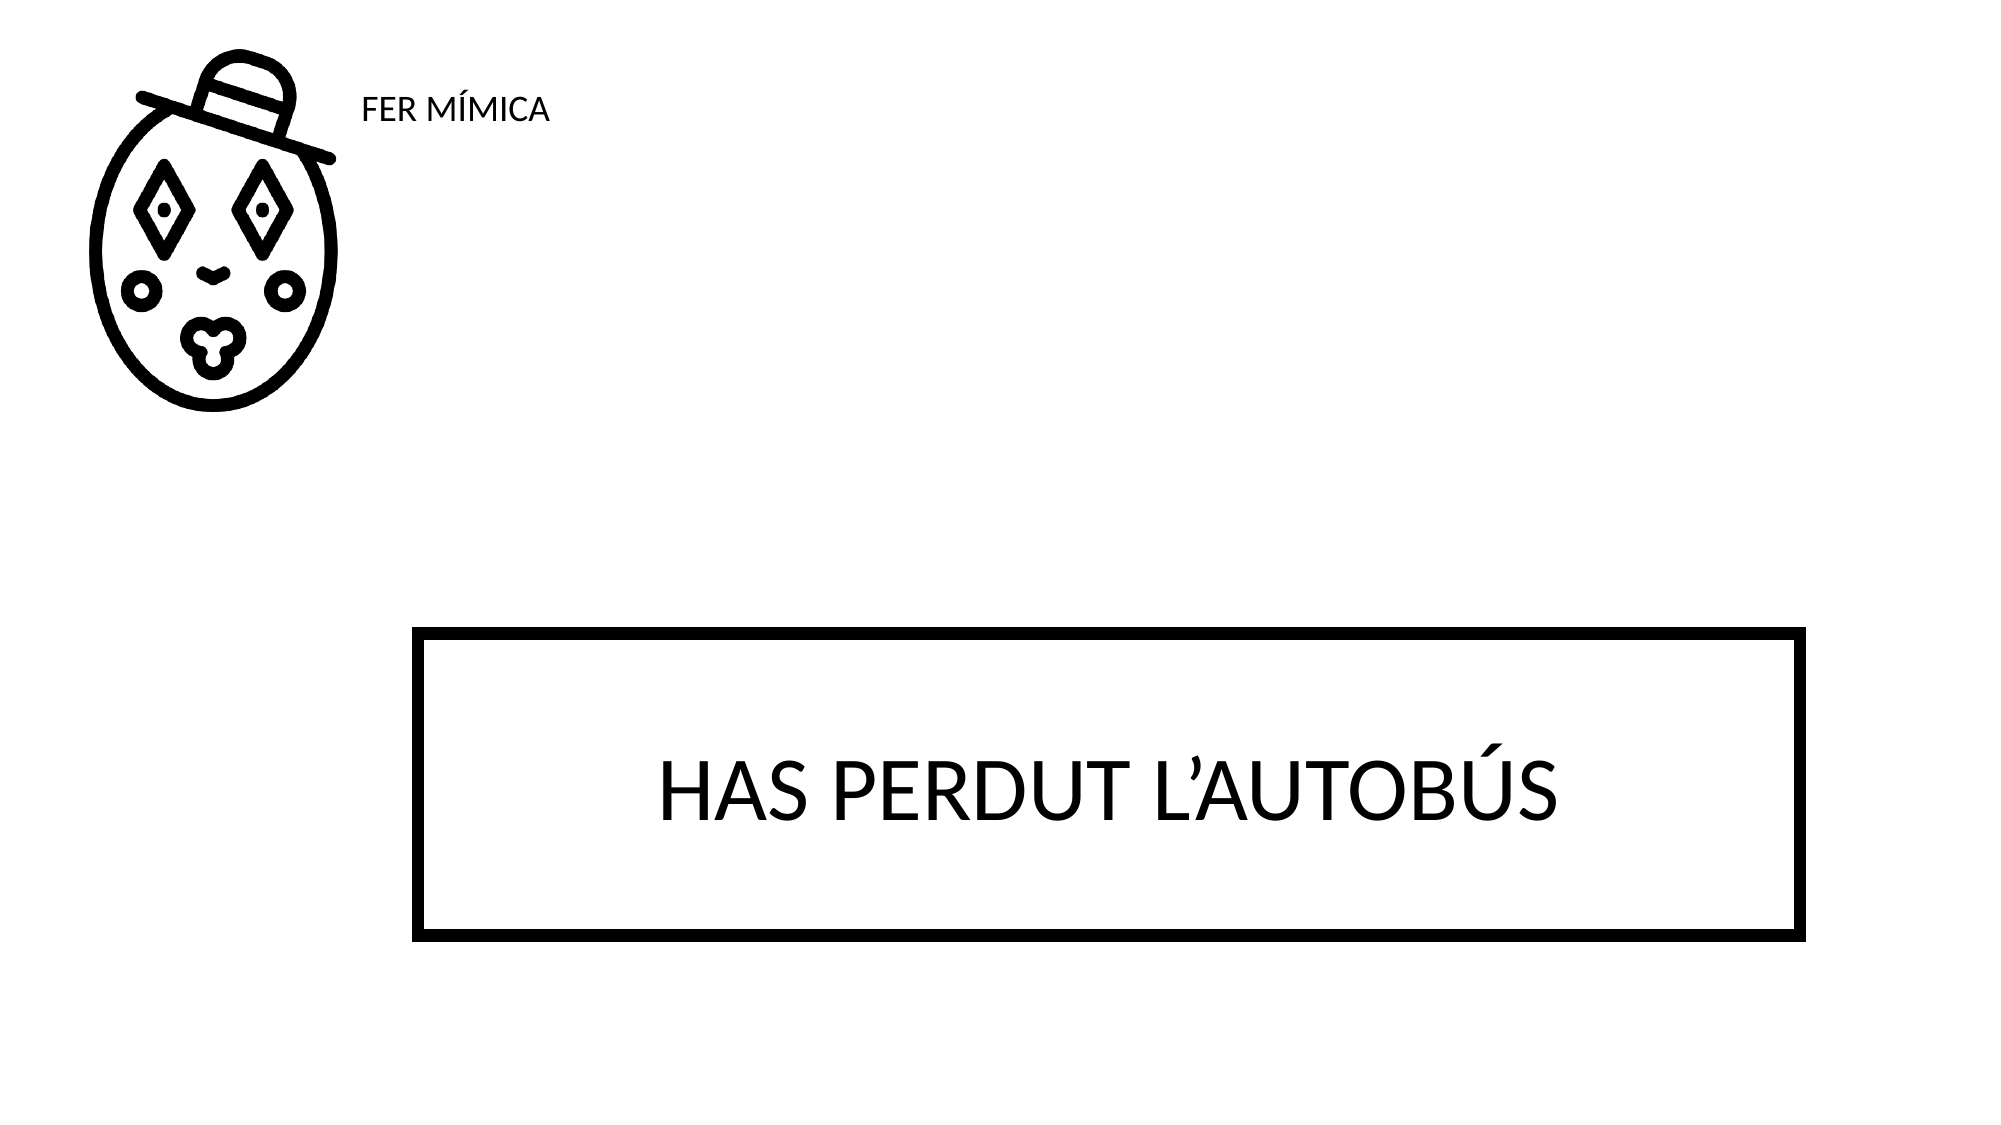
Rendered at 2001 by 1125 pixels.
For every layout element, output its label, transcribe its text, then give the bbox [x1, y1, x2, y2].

text_box FER MÍMICA [394, 76, 586, 137]
text_box [417, 632, 1801, 936]
text_box HAS PERDUT L’AUTOBÚS [496, 721, 1722, 846]
picture [31, 49, 394, 412]
